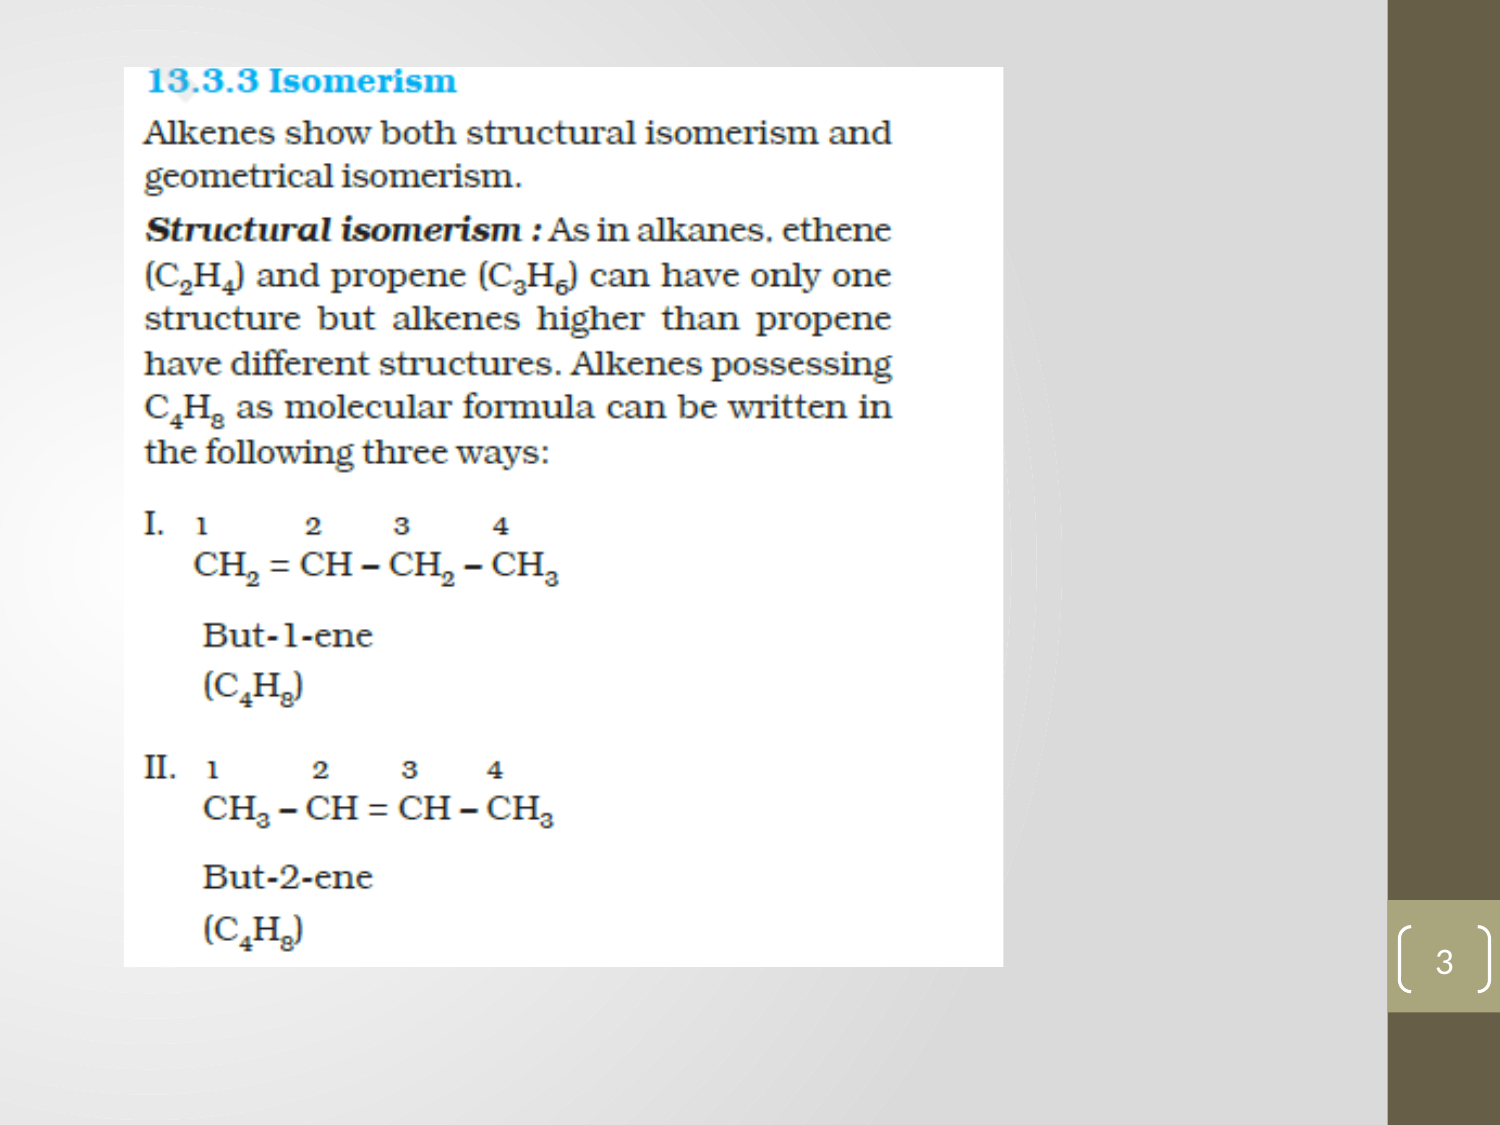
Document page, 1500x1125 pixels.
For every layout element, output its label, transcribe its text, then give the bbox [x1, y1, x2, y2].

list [123, 66, 1004, 967]
slide_number 3 [1397, 925, 1492, 994]
